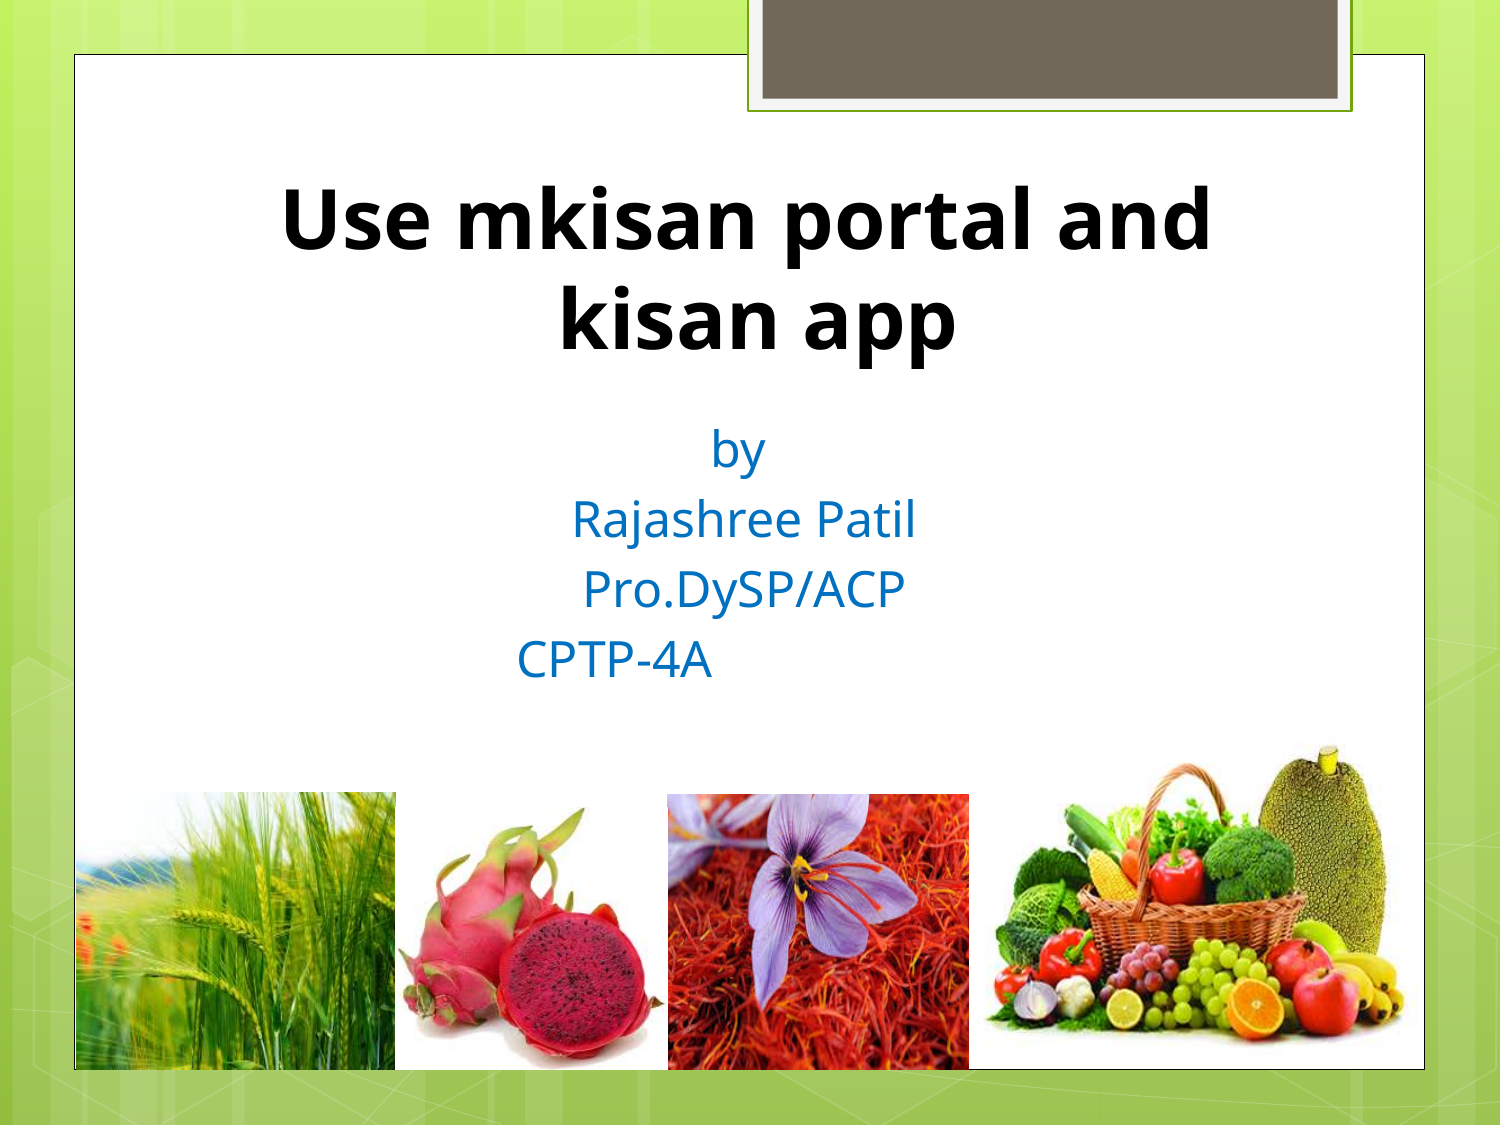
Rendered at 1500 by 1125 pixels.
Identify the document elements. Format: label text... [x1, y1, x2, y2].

title Use mkisan portal and kisan app [171, 125, 1324, 374]
list by Rajashree Patil Pro.DySP/ACP CPTP-4A [183, 340, 1295, 805]
picture [76, 562, 1418, 1070]
